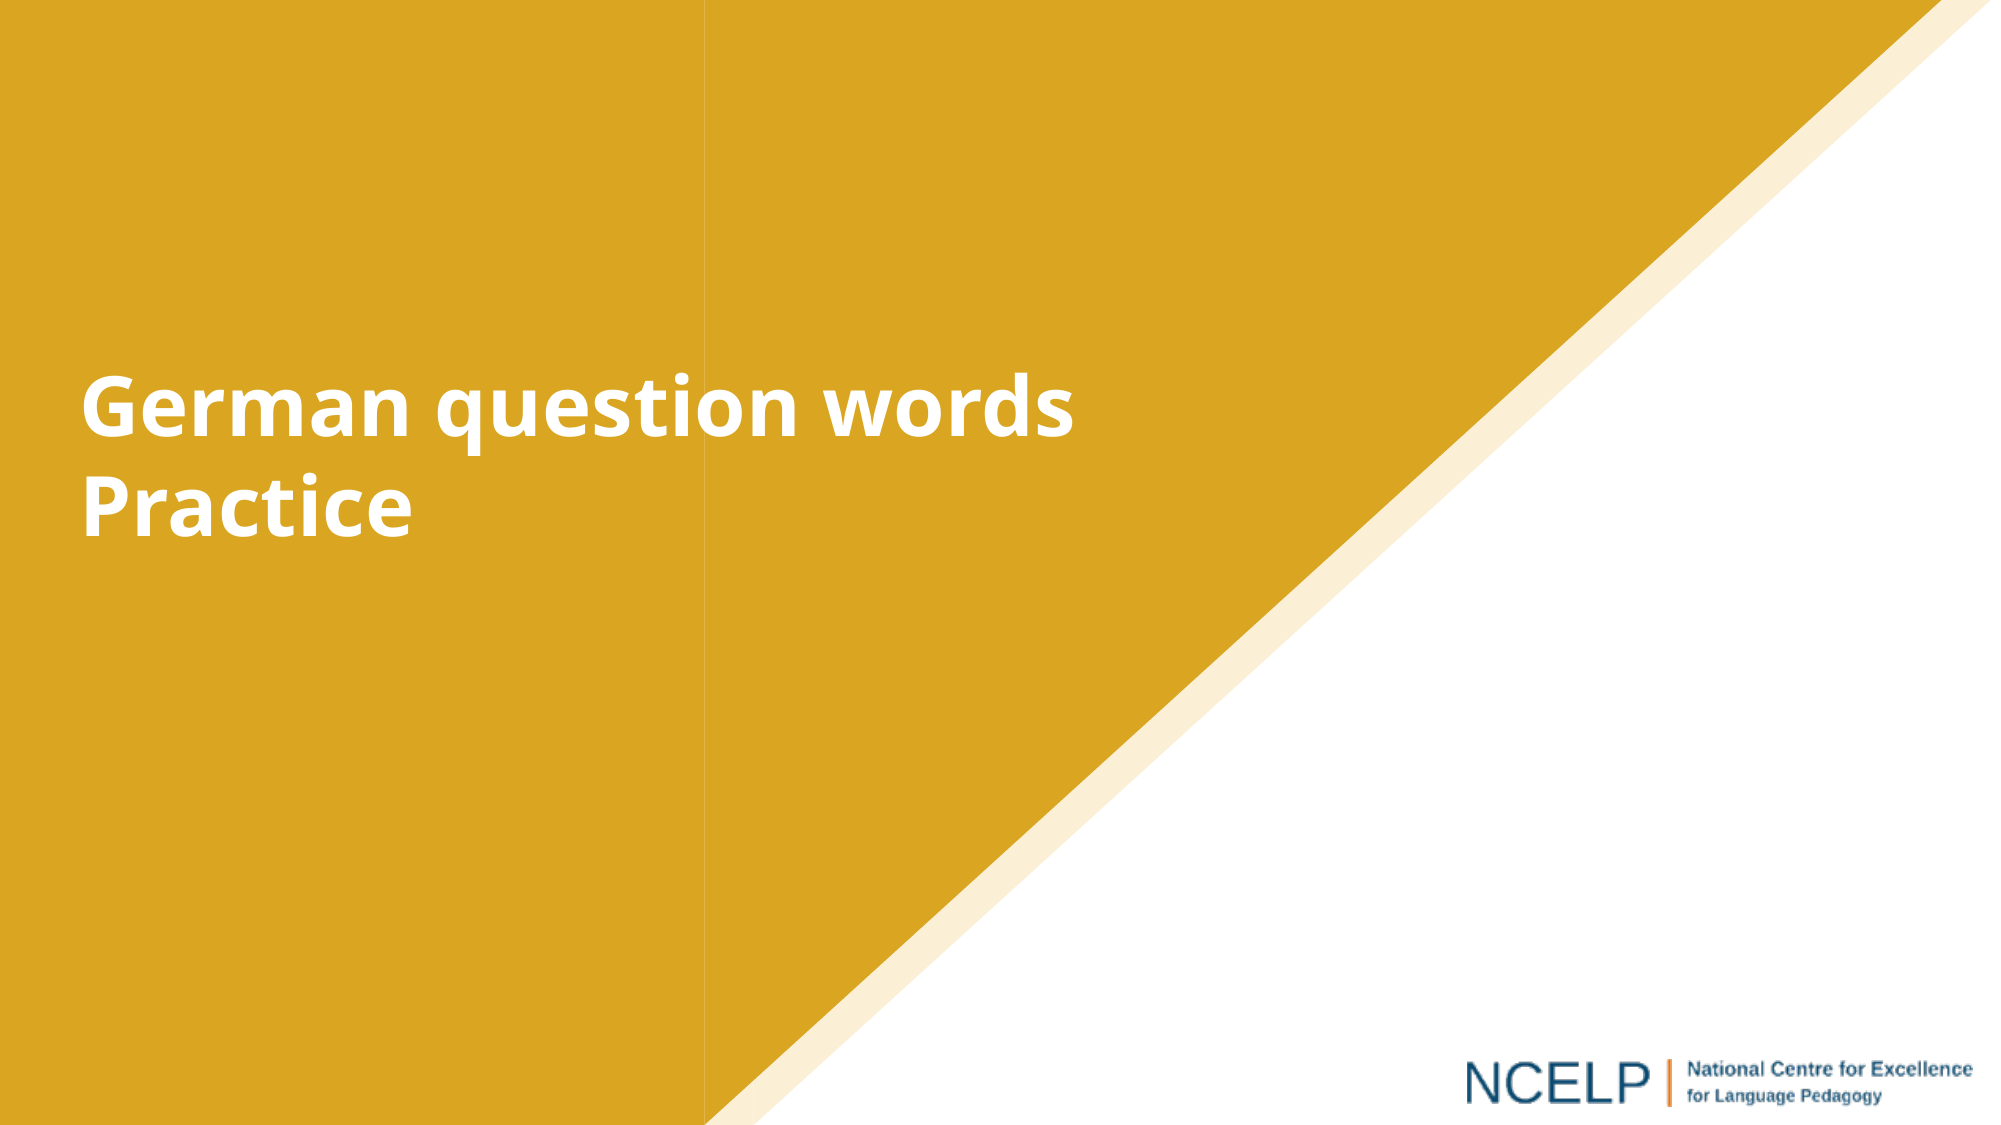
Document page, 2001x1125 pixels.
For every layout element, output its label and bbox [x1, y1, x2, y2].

text_box [0, 0, 1991, 1125]
picture [1467, 1059, 1973, 1107]
